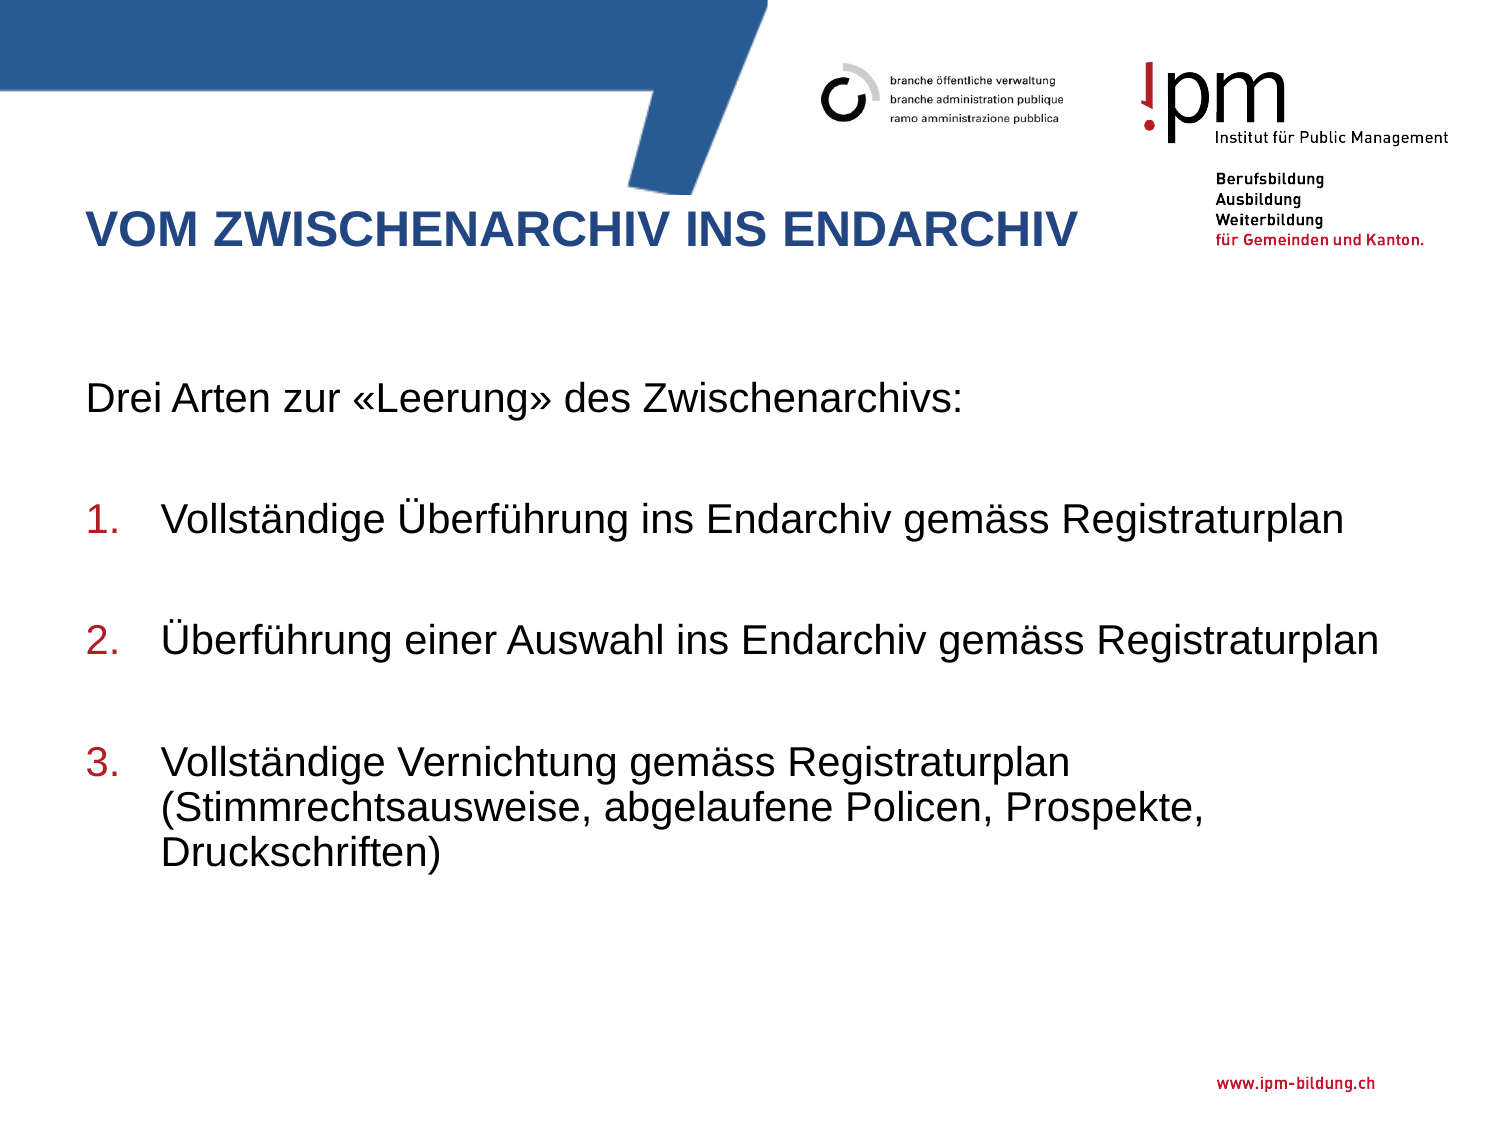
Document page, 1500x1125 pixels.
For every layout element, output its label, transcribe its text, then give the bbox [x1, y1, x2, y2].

picture [1136, 57, 1453, 195]
list Drei Arten zur «Leerung» des Zwischenarchivs: Vollständige Überführung ins Endarchiv gemäss Registraturplan Überführung einer Auswahl ins Endarchiv gemäss Registraturplan Vollständige Vernichtung gemäss Registraturplan (Stimmrechtsausweise, abgelaufene Policen, Prospekte, Druckschriften) [70, 368, 1421, 929]
title Vom zwischenarchiv ins Endarchiv [70, 195, 1496, 303]
picture [1213, 1074, 1376, 1094]
picture [821, 63, 1063, 124]
